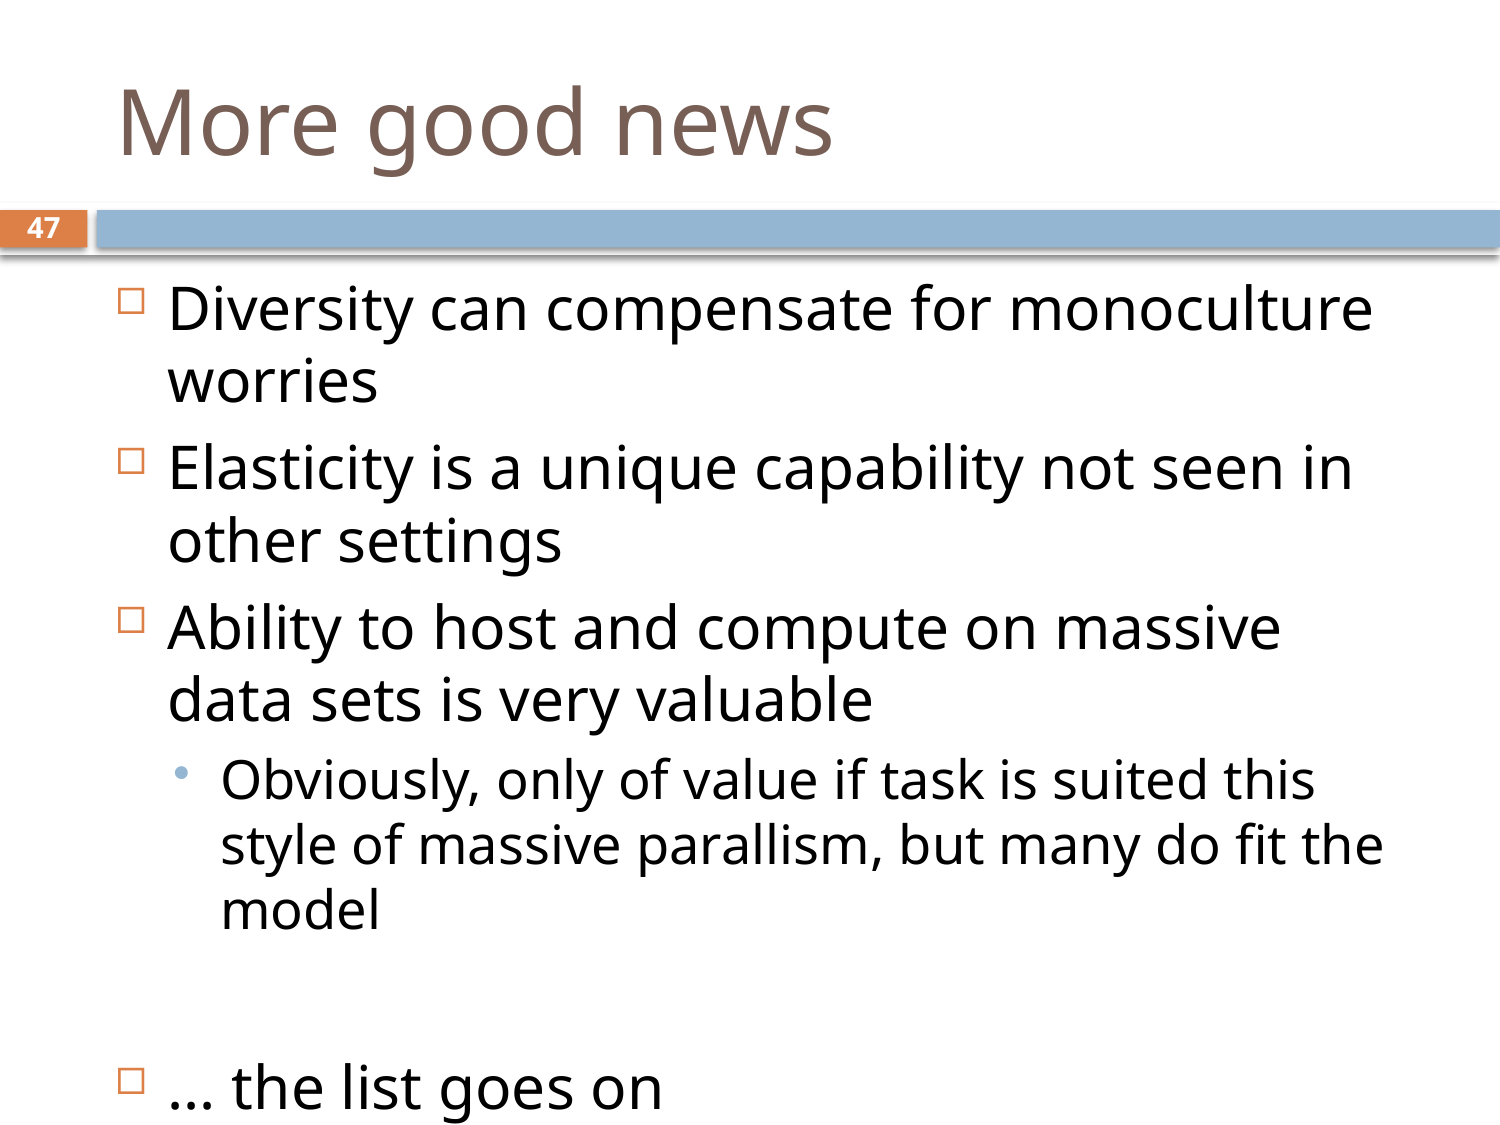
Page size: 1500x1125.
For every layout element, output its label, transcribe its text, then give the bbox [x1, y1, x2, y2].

slide_number 47 [0, 208, 88, 249]
list Diversity can compensate for monoculture worries Elasticity is a unique capability not seen in other settings Ability to host and compute on massive data sets is very valuable Obviously, only of value if task is suited this style of massive parallism, but many do fit the model ... the list goes on [100, 262, 1438, 1000]
title More good news [100, 37, 1438, 200]
